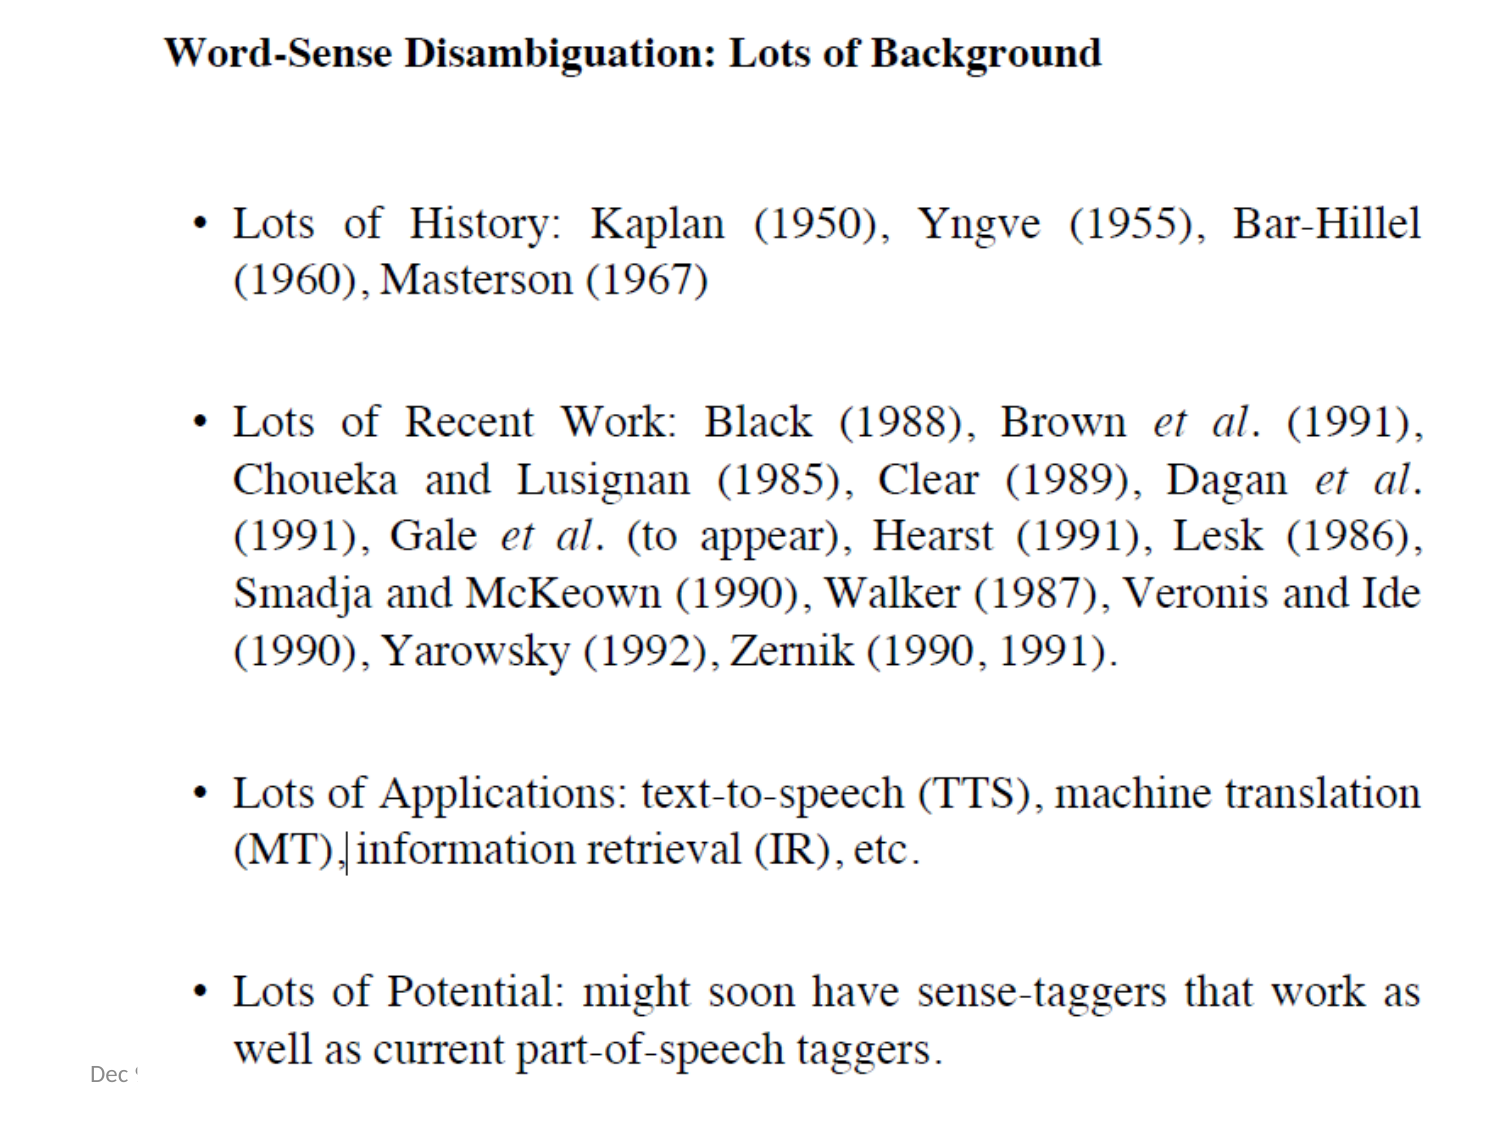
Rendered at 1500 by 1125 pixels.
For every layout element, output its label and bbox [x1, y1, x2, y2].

slide_number [75, 1042, 133, 1103]
picture [137, 4, 1426, 1103]
